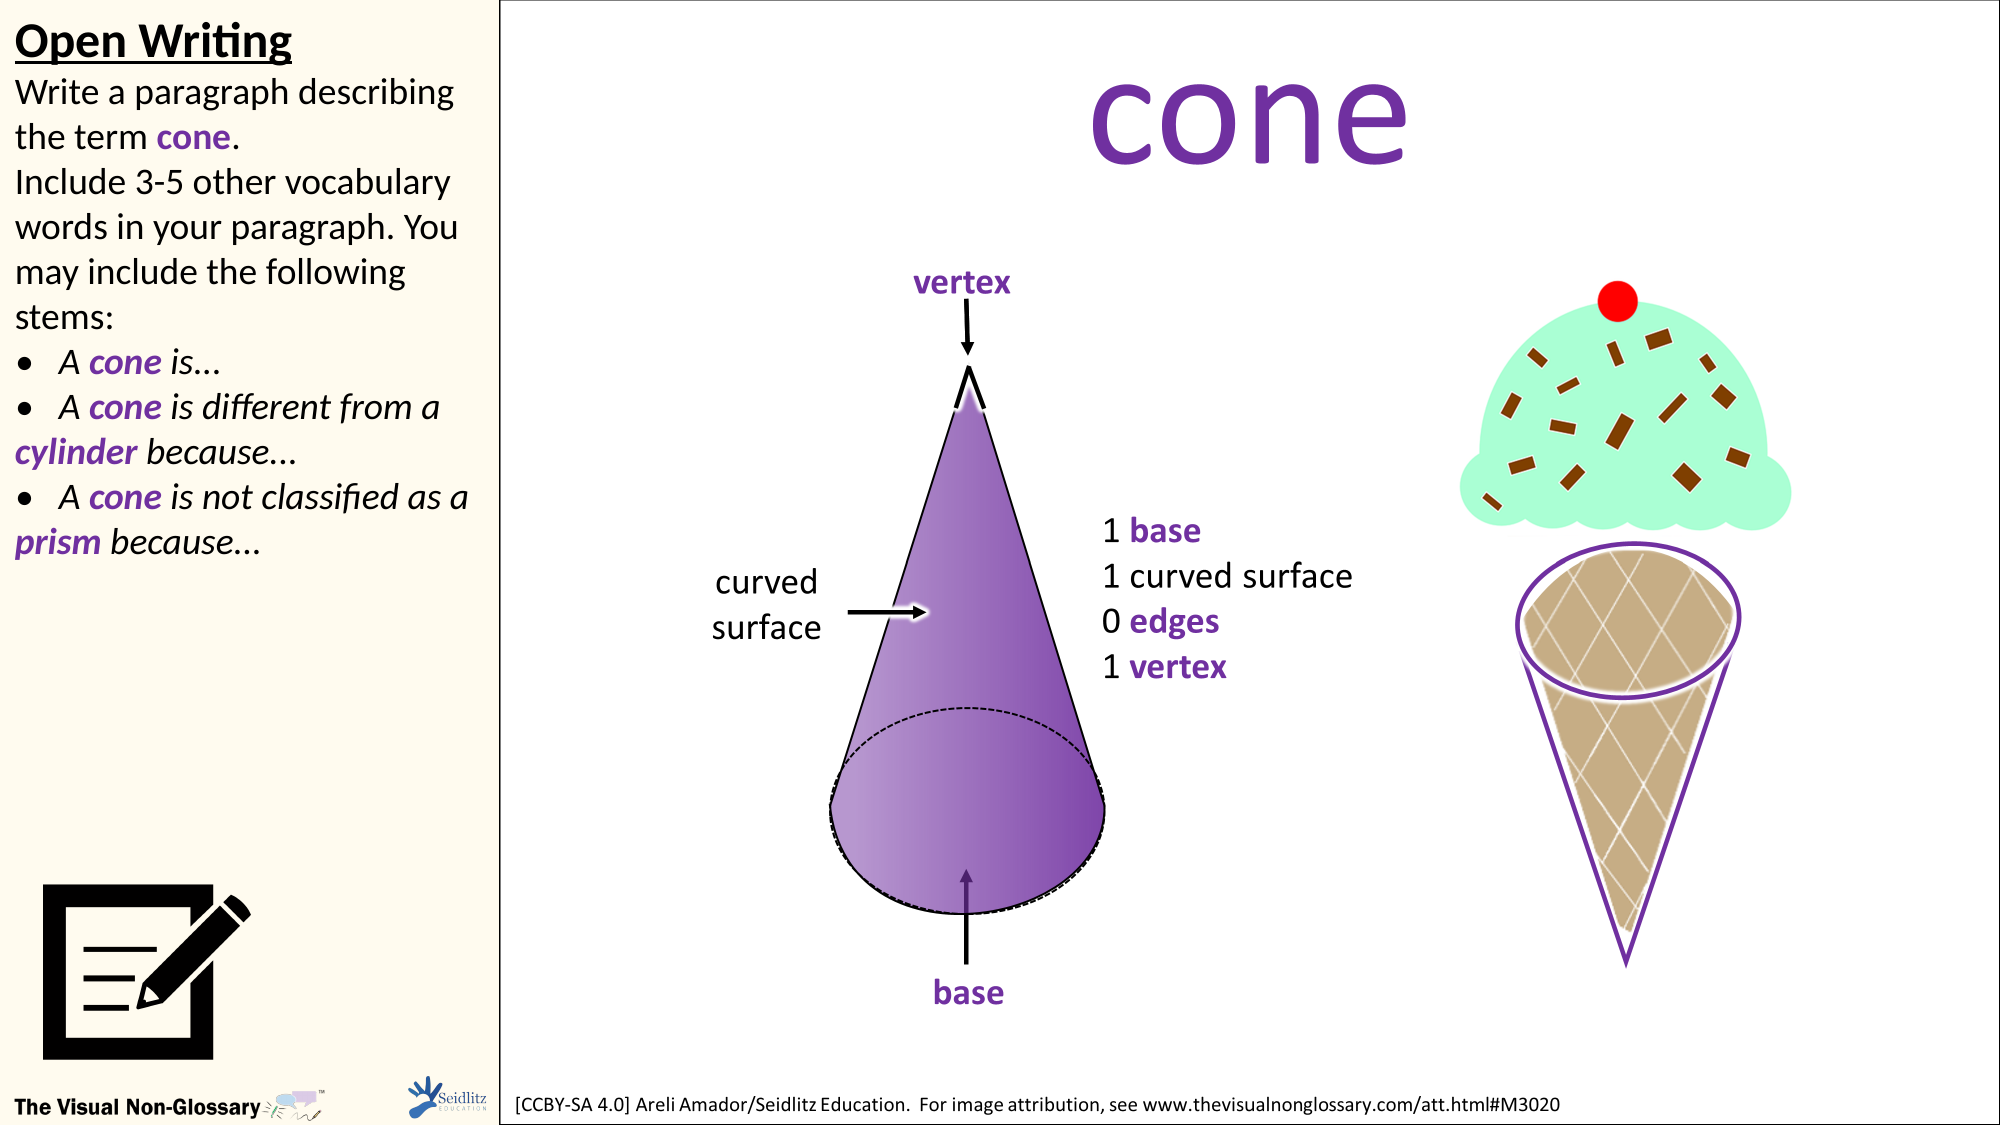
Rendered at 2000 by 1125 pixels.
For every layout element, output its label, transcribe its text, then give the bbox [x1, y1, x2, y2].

picture [43, 868, 251, 1076]
picture [0, 1084, 328, 1125]
picture [499, 0, 2000, 1125]
text_box Open Writing [0, 0, 497, 59]
picture [403, 1073, 495, 1125]
text_box Write a paragraph describing the term cone. Include 3-5 other vocabulary words in your paragraph. You may include the following stems:​ • A cone is... • A cone is different from a cylinder because... • A cone is not classified as a prism because... [0, 59, 494, 570]
